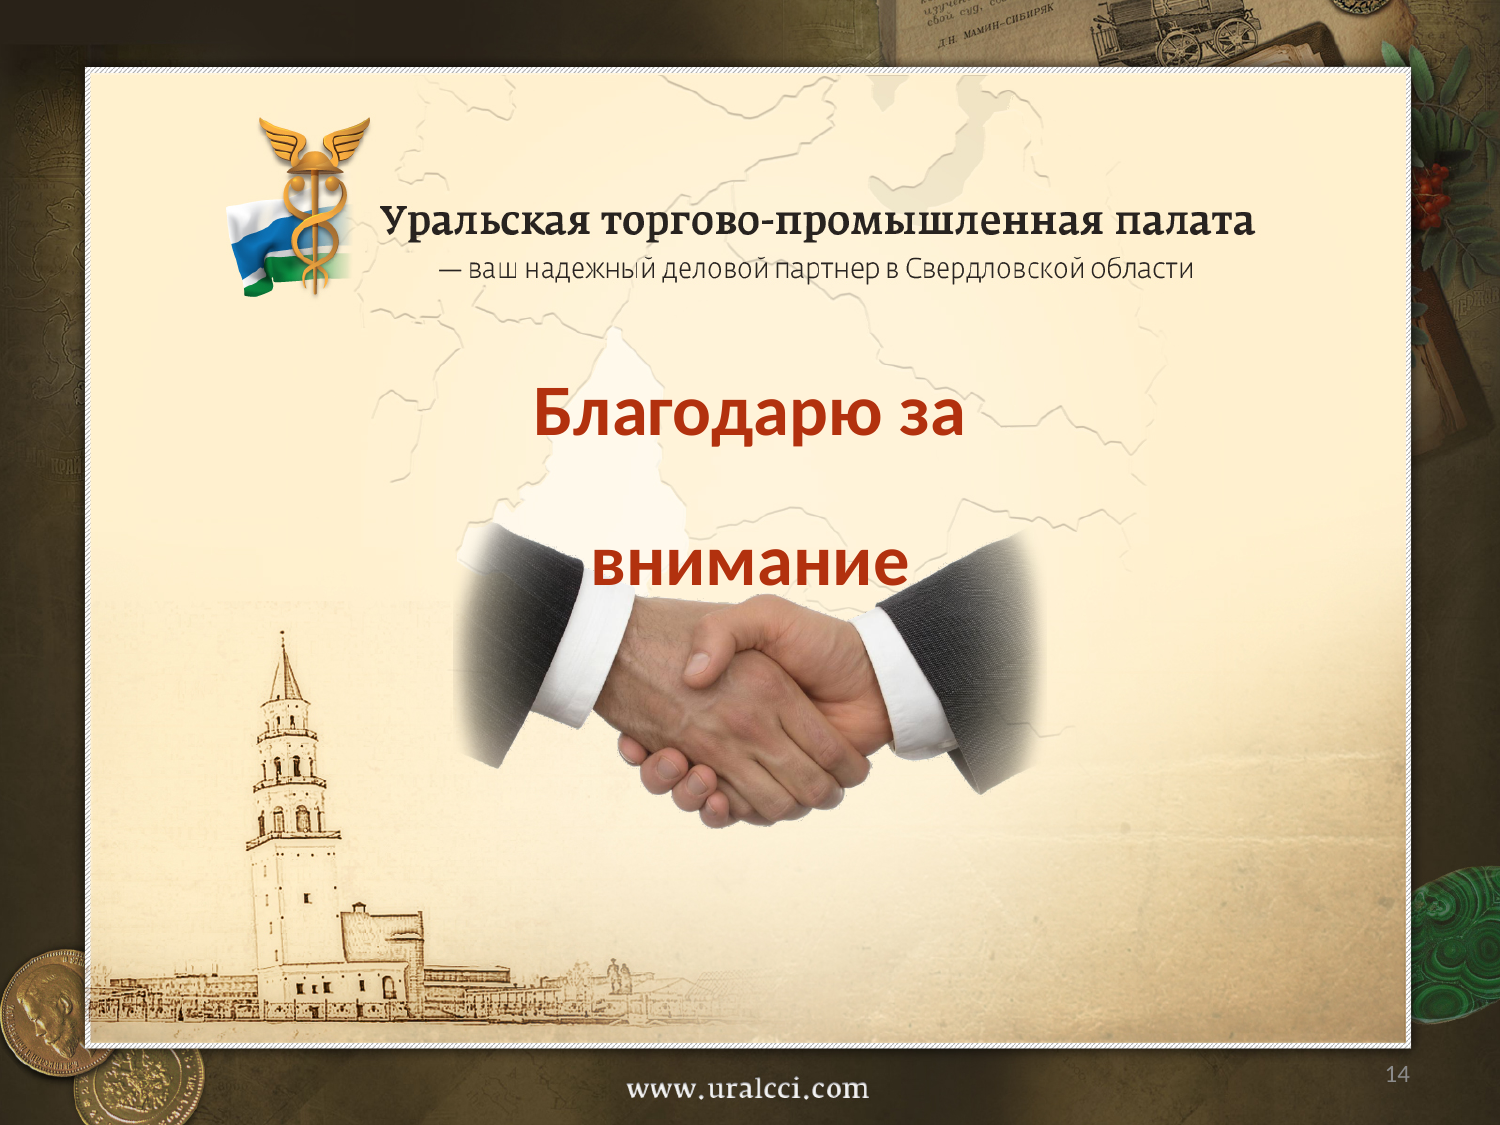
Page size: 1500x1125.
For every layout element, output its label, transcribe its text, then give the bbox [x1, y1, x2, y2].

picture [0, 0, 1500, 1125]
text_box Благодарю за внимание [410, 340, 1090, 656]
slide_number 14 [1074, 1042, 1425, 1103]
